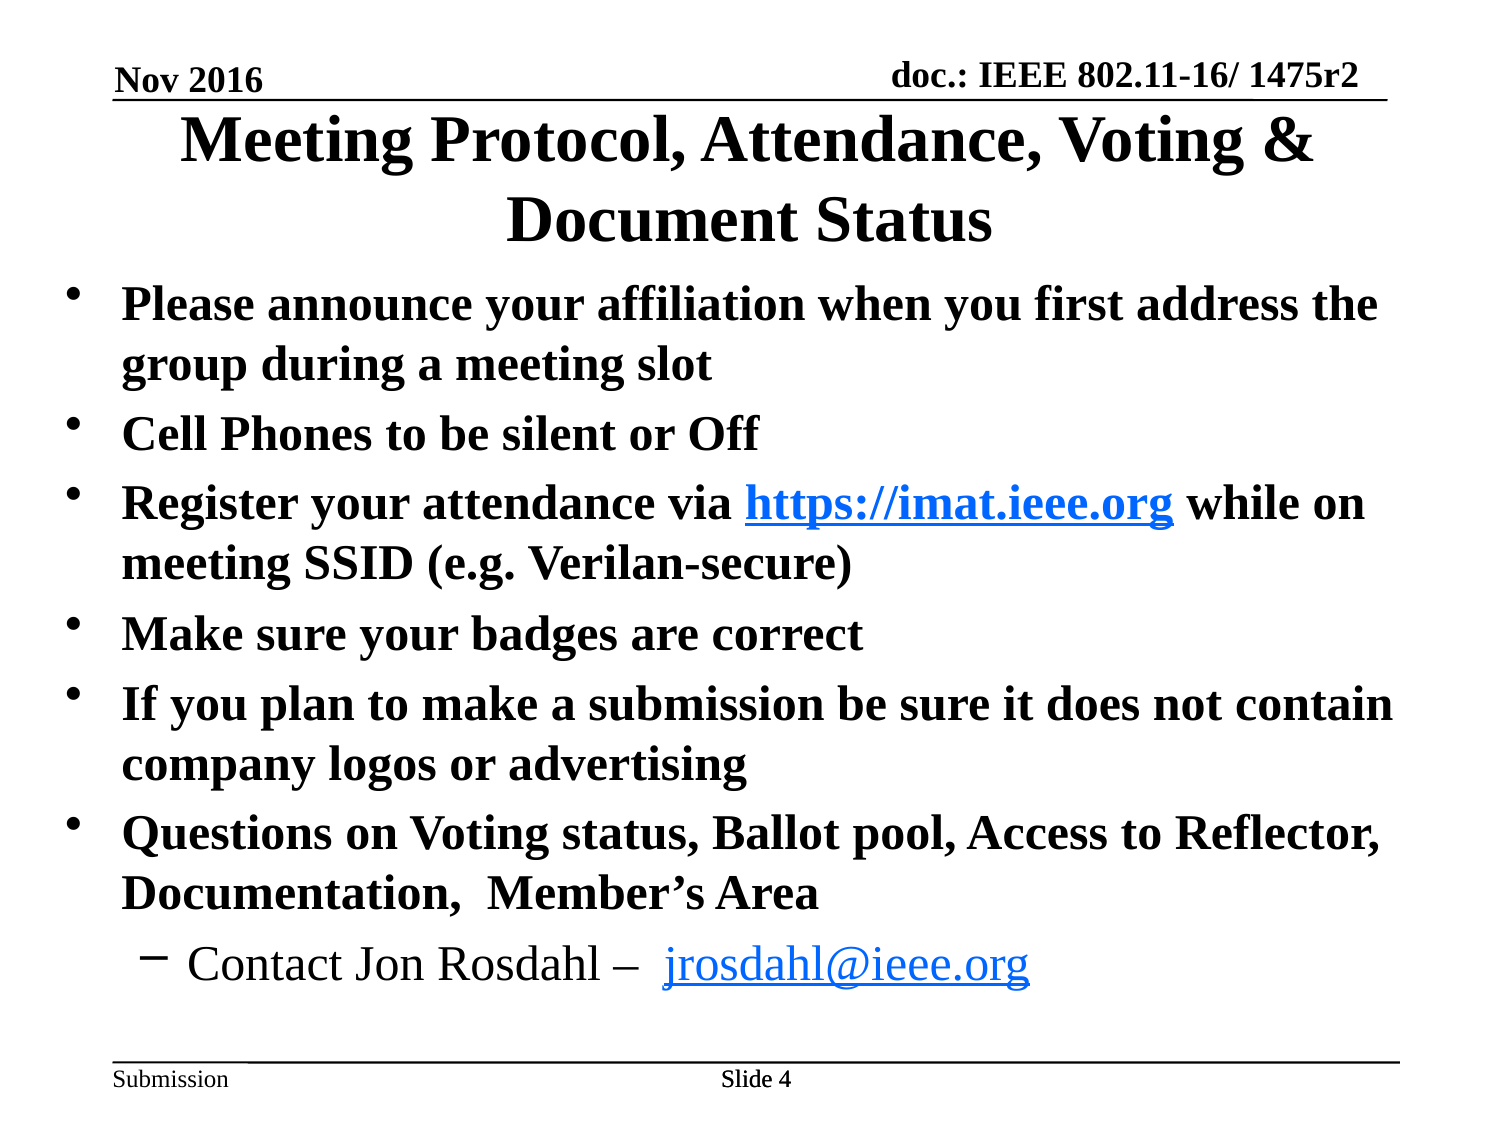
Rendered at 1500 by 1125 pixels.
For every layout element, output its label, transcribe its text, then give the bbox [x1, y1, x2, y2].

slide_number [114, 54, 265, 101]
list Please announce your affiliation when you first address the group during a meeting slot Cell Phones to be silent or Off Register your attendance via https://imat.ieee.org while on meeting SSID (e.g. Verilan-secure) Make sure your badges are correct If you plan to make a submission be sure it does not contain company logos or advertising Questions on Voting status, Ballot pool, Access to Reflector, Documentation, Member’s Area Contact Jon Rosdahl – jrosdahl@ieee.org [50, 262, 1475, 1038]
text_box Slide 4 [675, 1062, 838, 1093]
title Meeting Protocol, Attendance, Voting & Document Status [112, 112, 1388, 238]
